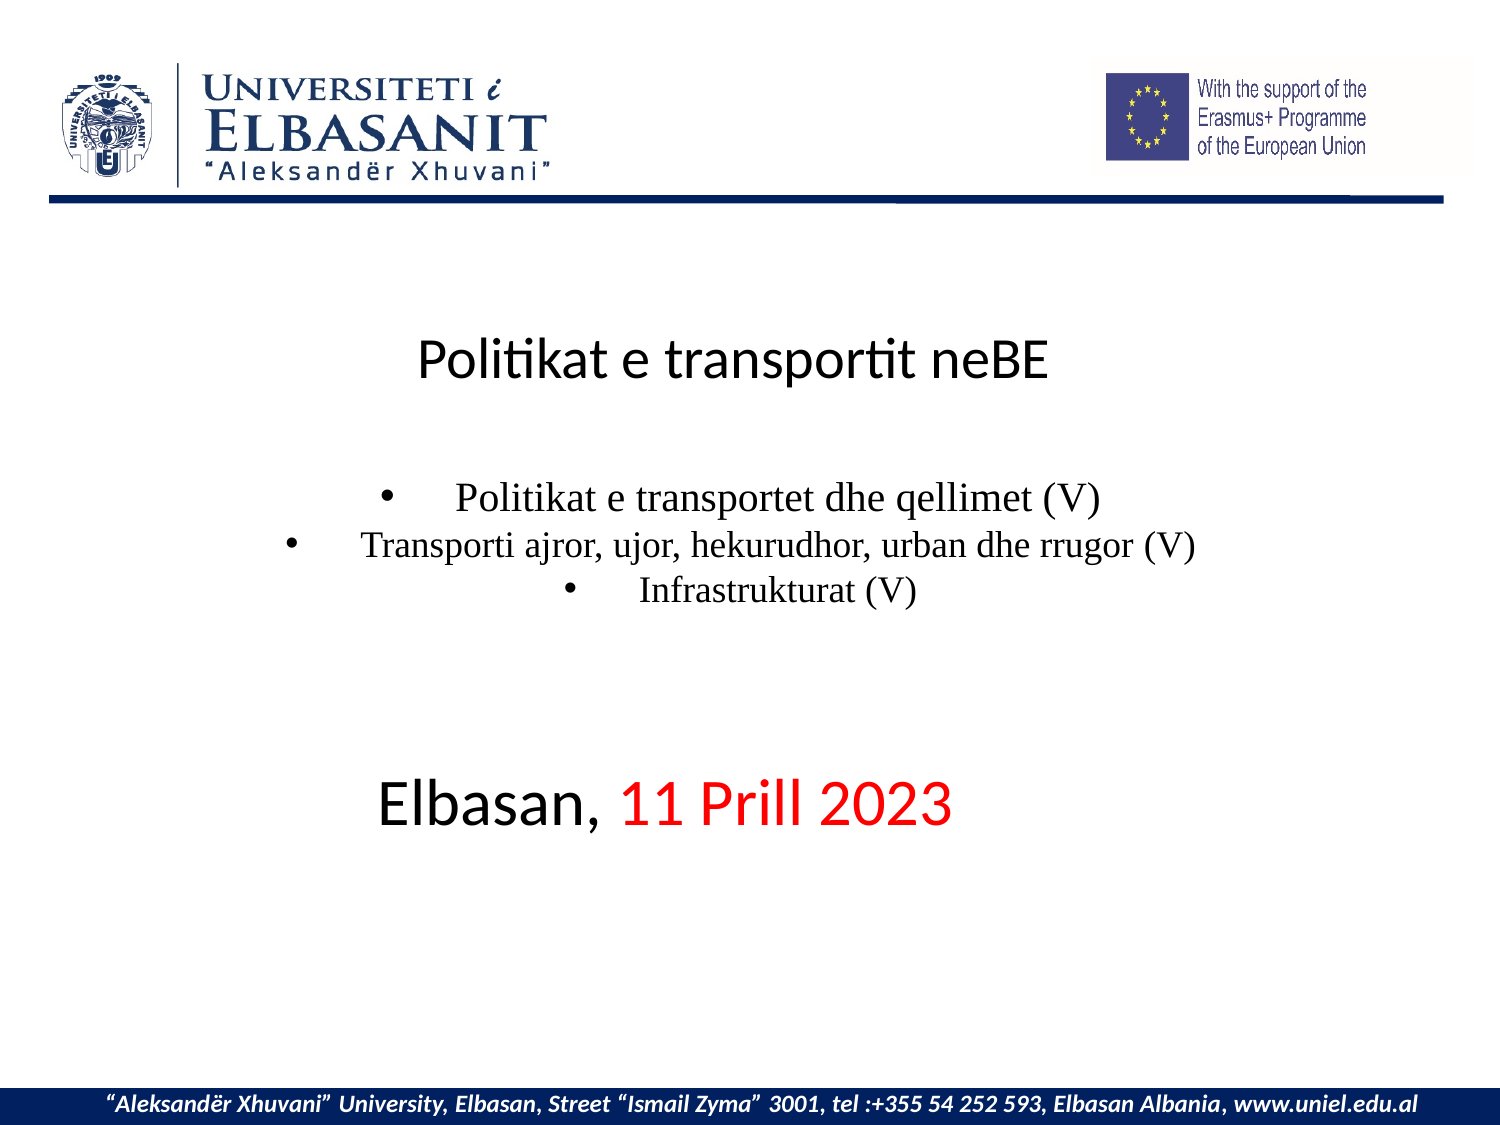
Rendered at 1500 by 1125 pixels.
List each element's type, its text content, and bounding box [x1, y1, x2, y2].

text_box Politikat e transportit neBE Politikat e transportet dhe qellimet (V) Transporti ajror, ujor, hekurudhor, urban dhe rrugor (V) Infrastrukturat (V) [93, 222, 1388, 740]
text_box [0, 1088, 11, 1125]
text_box “Aleksandër Xhuvani” University, Elbasan, Street “Ismail Zyma” 3001, tel :+355 54 252 593, Elbasan Albania, www.uniel.edu.al [11, 1074, 1500, 1125]
picture [46, 46, 575, 200]
text_box Elbasan, 11 Prill 2023 [135, 751, 1196, 927]
picture [1092, 55, 1473, 177]
